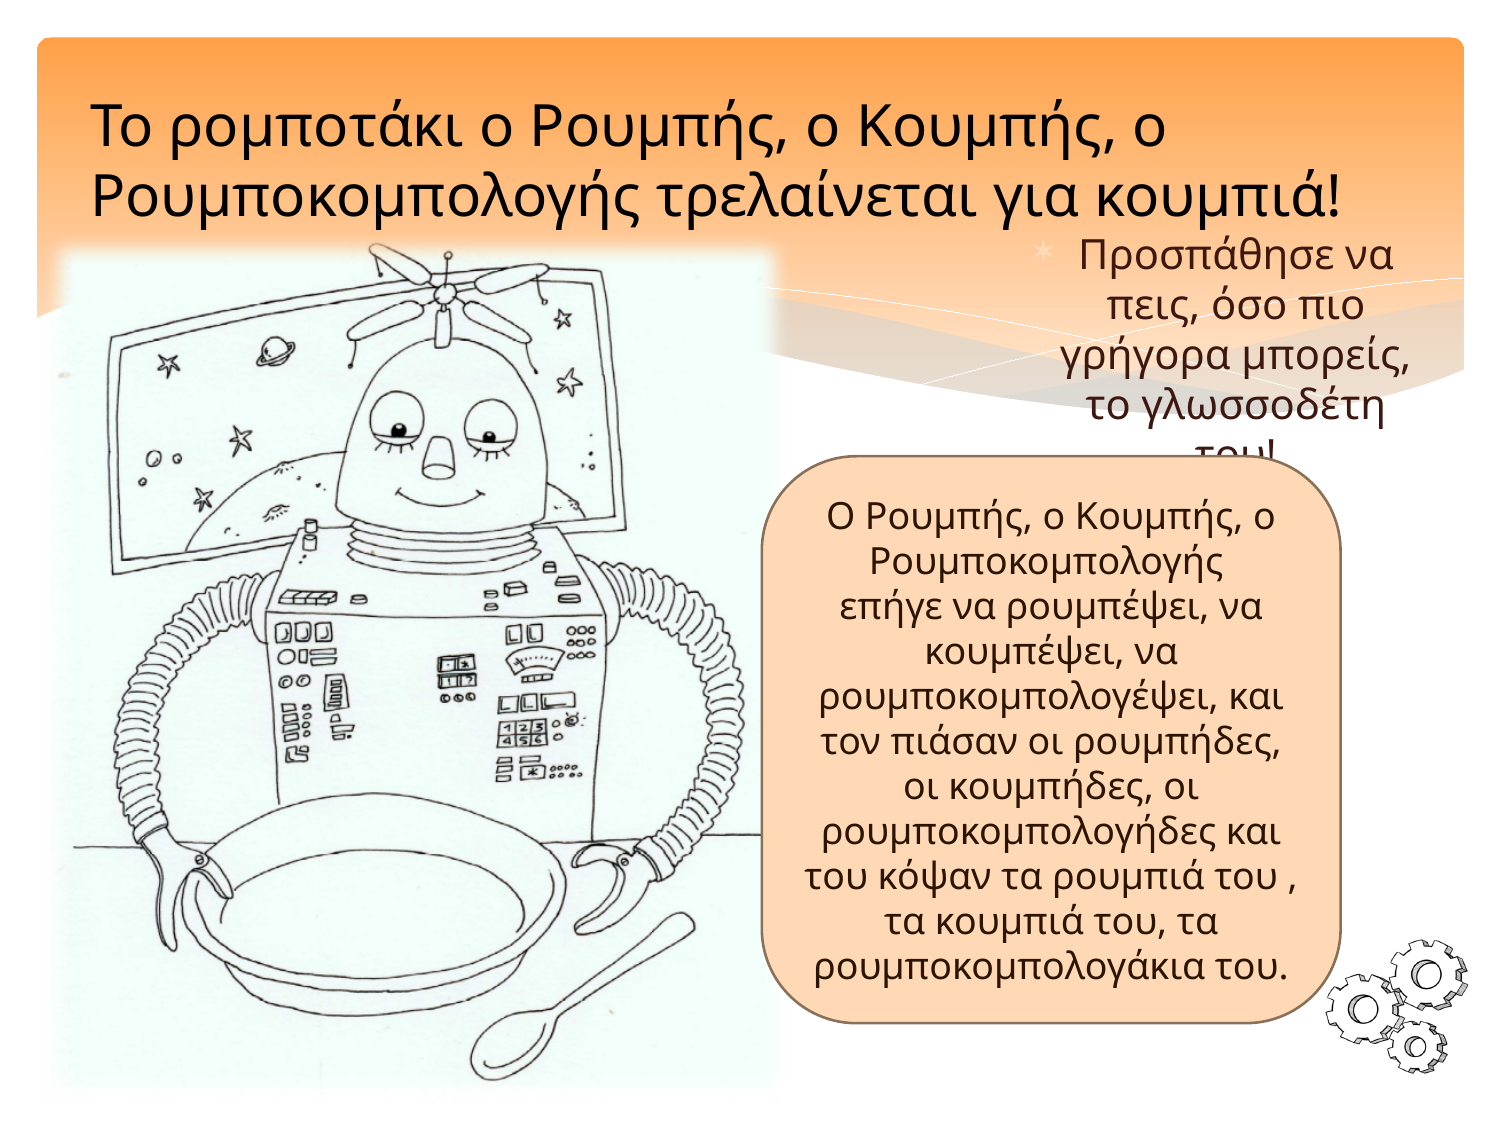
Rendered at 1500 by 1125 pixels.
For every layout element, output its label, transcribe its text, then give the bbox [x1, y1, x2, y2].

text_box Ο Ρουμπής, ο Κουμπής, ο Ρουμποκομπολογής επήγε να ρουμπέψει, να κουμπέψει, να ρουμποκομπολογέψει, και τον πιάσαν οι ρουμπήδες, οι κουμπήδες, οι ρουμποκομπολογήδες και του κόψαν τα ρουμπιά του , τα κουμπιά του, τα ρουμποκομπολογάκια του. [799, 454, 1342, 1025]
list Προσπάθησε να πεις, όσο πιο γρήγορα μπορείς, το γλωσσοδέτη του! [980, 219, 1448, 433]
title Το ρομποτάκι ο Ρουμπής, ο Κουμπής, ο Ρουμποκομπολογής τρελαίνεται για κουμπιά! [74, 55, 1426, 262]
picture [40, 231, 793, 1105]
picture [1293, 916, 1500, 1096]
